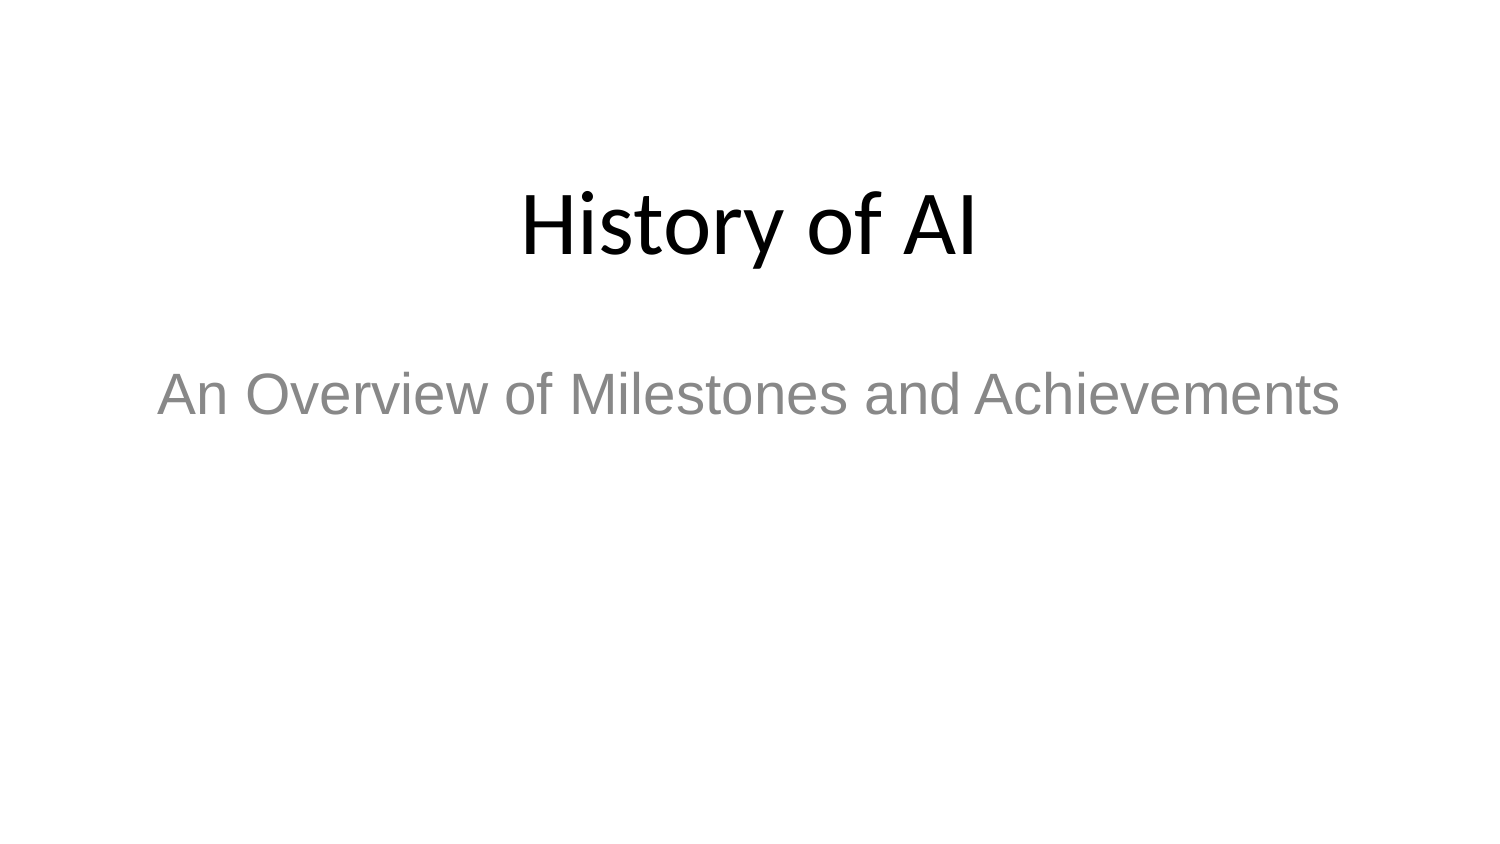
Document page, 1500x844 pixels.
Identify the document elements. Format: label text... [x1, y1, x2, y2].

subtitle An Overview of Milestones and Achievements [51, 348, 1449, 447]
title History of AI [51, 91, 1449, 345]
